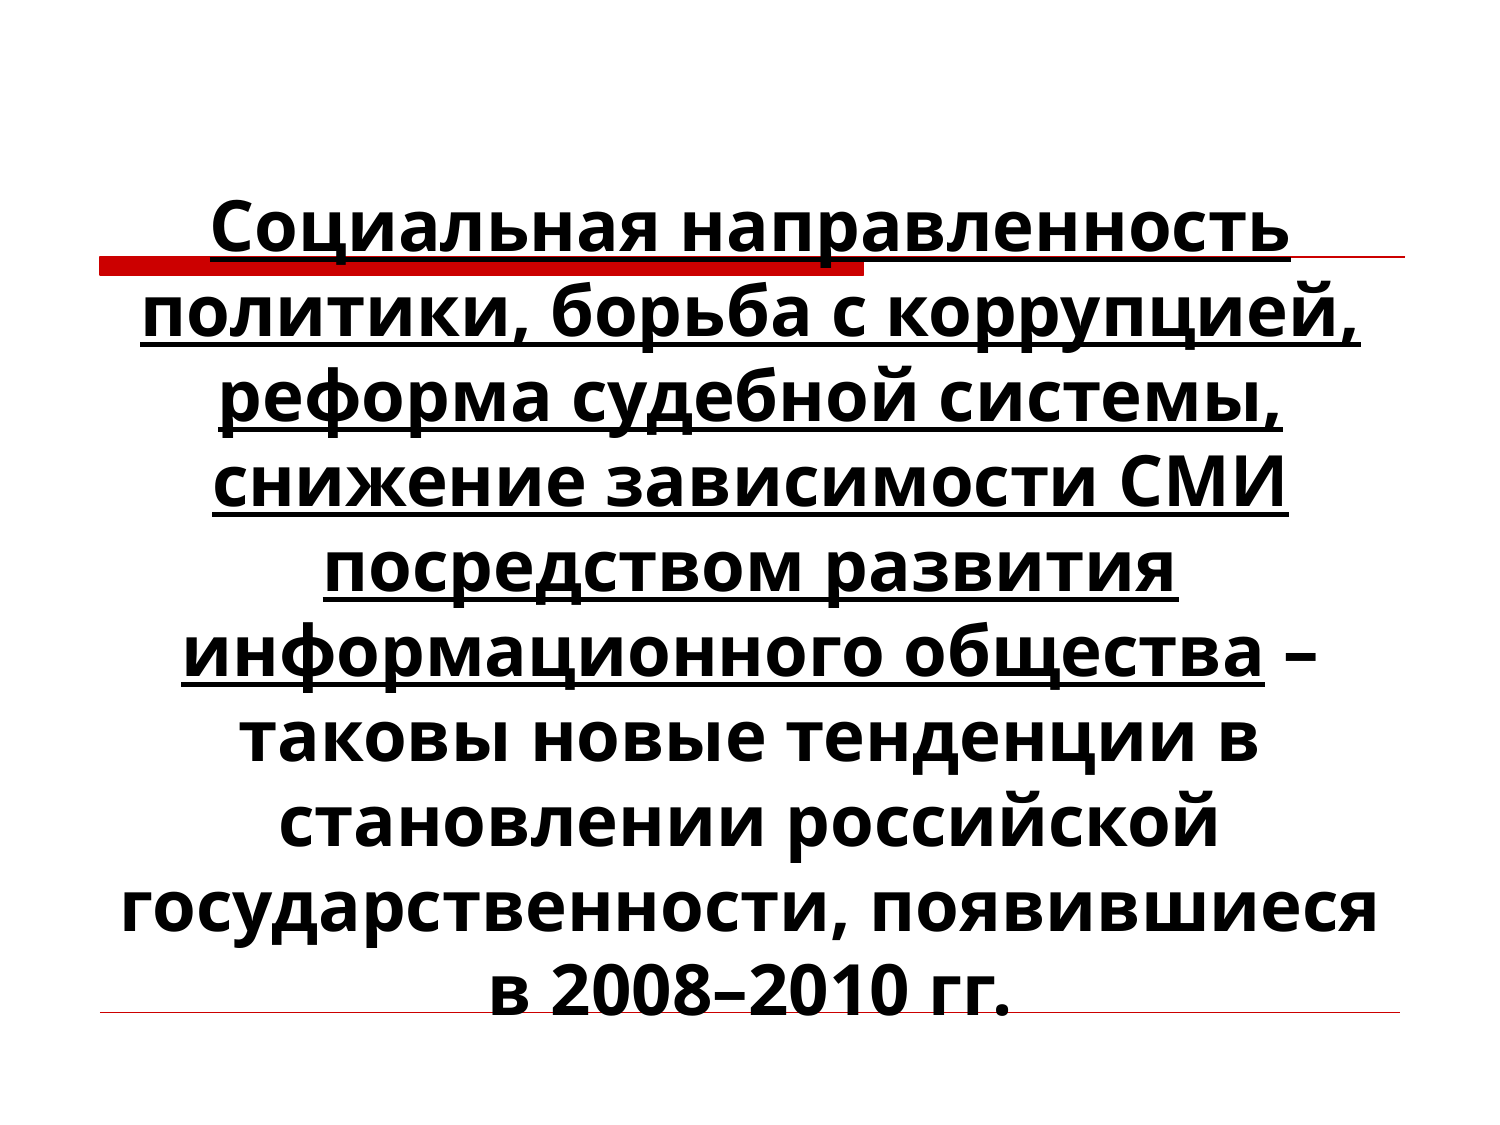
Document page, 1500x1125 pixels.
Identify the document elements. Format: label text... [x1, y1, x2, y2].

title Социальная направленность политики, борьба с коррупцией, реформа судебной системы, снижение зависимости СМИ посредством развития информационного общества – таковы новые тенденции в становлении российской государственности, появившиеся в 2008–2010 гг. [94, 50, 1407, 1038]
